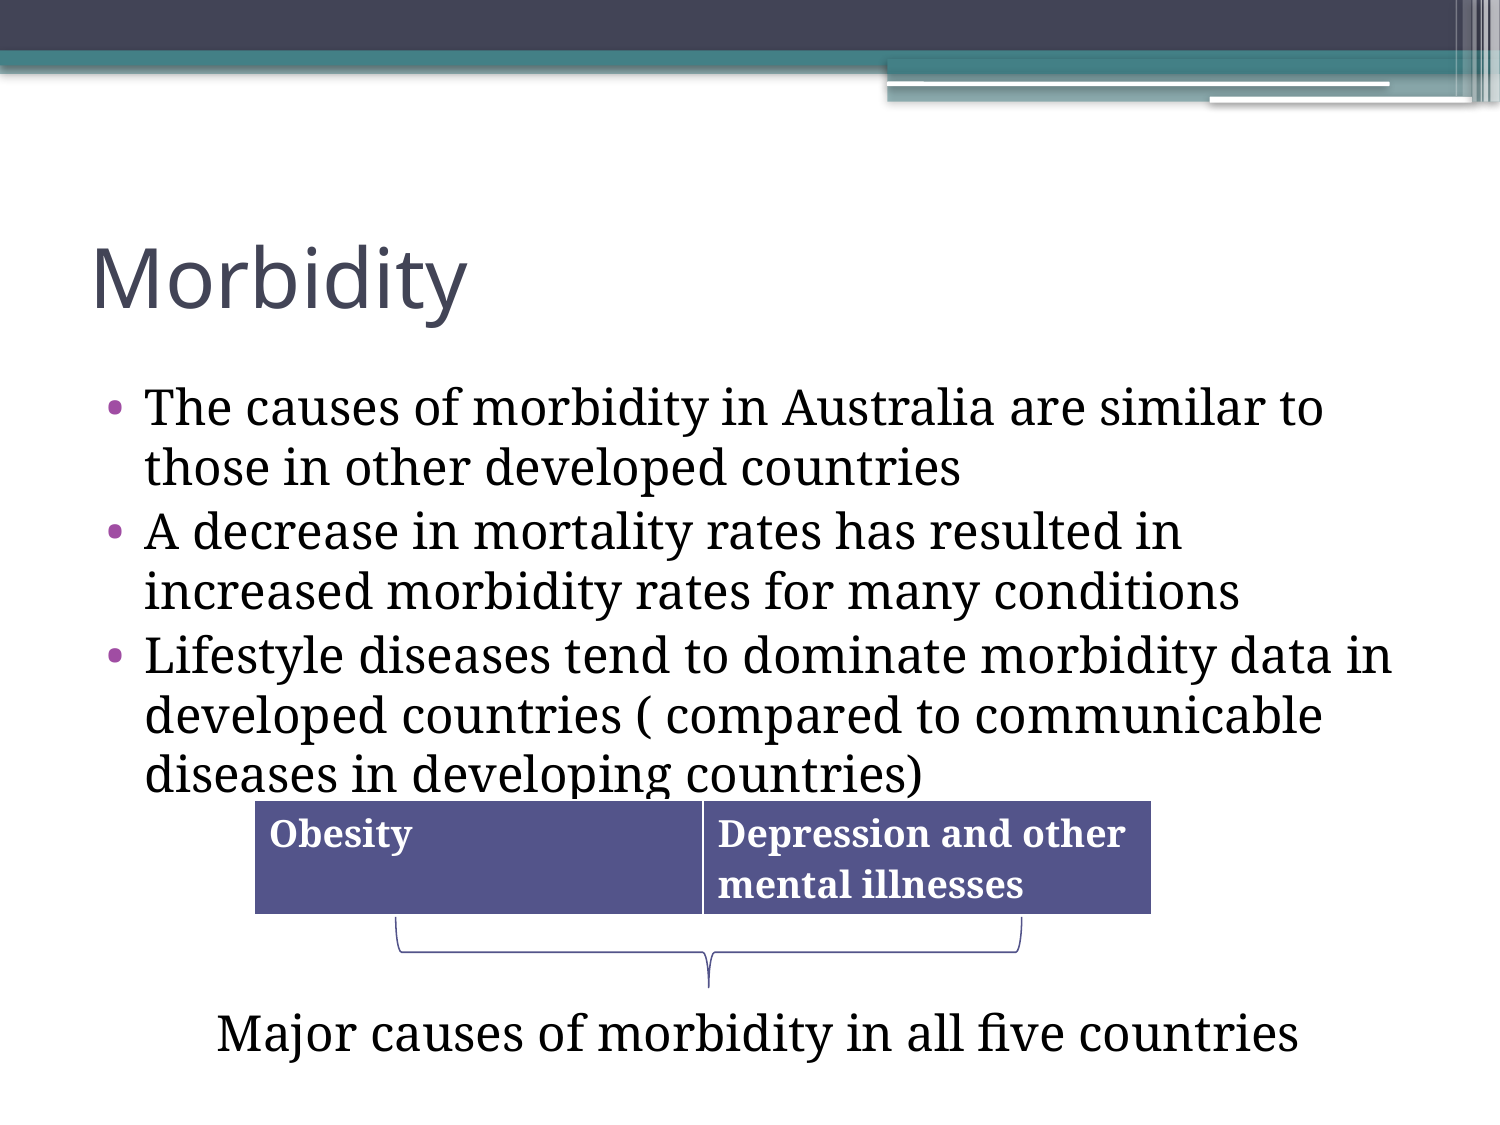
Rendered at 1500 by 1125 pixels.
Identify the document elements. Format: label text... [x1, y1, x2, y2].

title Morbidity [75, 187, 1425, 363]
table_header Depression and other mental illnesses [704, 801, 1151, 914]
list The causes of morbidity in Australia are similar to those in other developed countries A decrease in mortality rates has resulted in increased morbidity rates for many conditions Lifestyle diseases tend to dominate morbidity data in developed countries ( compared to communicable diseases in developing countries) Major causes of morbidity in all five countries [75, 368, 1425, 1079]
table_header Obesity [255, 801, 702, 914]
text_box [394, 916, 1023, 989]
